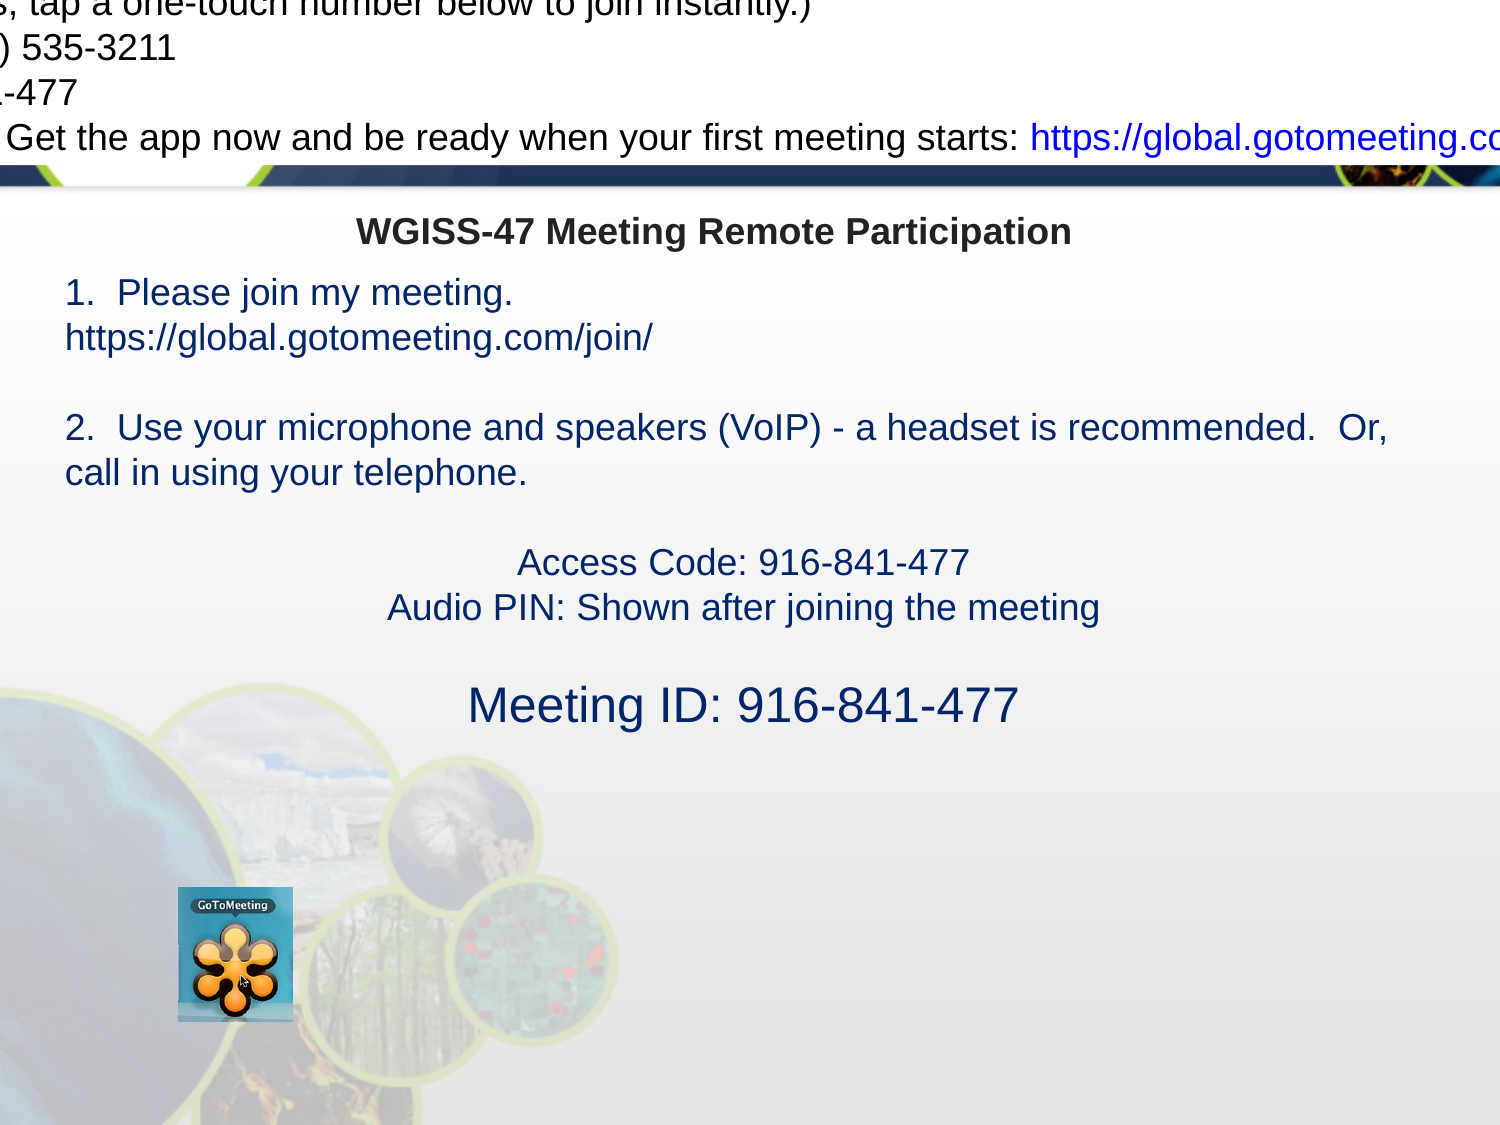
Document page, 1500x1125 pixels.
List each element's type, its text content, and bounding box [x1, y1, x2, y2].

text_box 1. Please join my meeting. https://global.gotomeeting.com/join/ 2. Use your microphone and speakers (VoIP) - a headset is recommended. Or, call in using your telephone. Access Code: 916-841-477 Audio PIN: Shown after joining the meeting Meeting ID: 916-841-477 [50, 260, 1438, 741]
text_box WGISS-47 Meeting Remote Participation [341, 199, 1088, 260]
picture [0, 166, 1500, 1125]
text_box Please join my meeting from your computer, tablet or smartphone: https://global.gotomeeting.com/join/916841477 You can also dial in using your phone. (For supported devices, tap a one-touch number below to join instantly.) United States: +1 (786) 535-3211 Access Code: 916-841-477 New to GoToMeeting? Get the app now and be ready when your first meeting starts: https://global.gotomeeting.com/install/916841477 [0, 0, 1500, 166]
